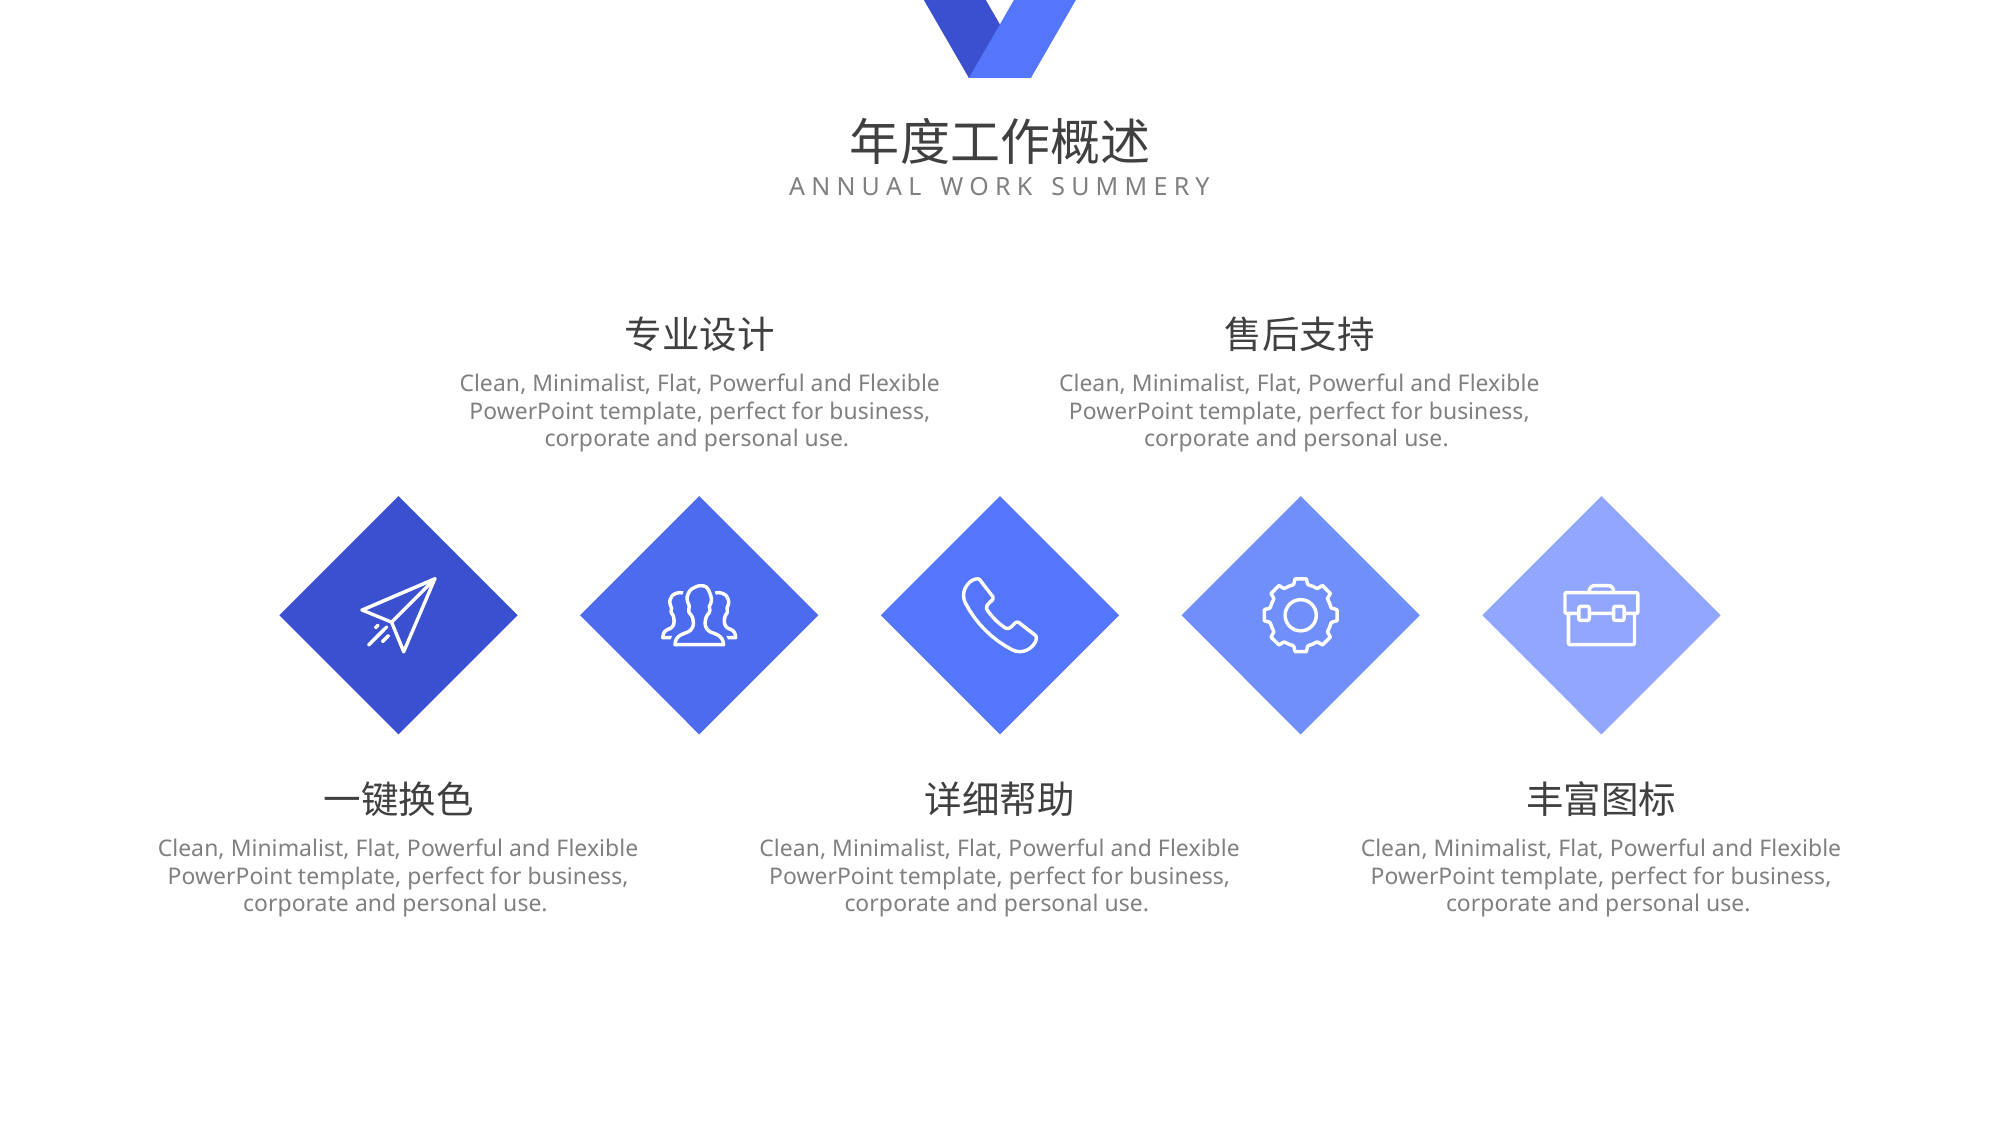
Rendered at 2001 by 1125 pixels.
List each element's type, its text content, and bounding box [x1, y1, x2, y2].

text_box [923, 0, 1077, 78]
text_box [1482, 496, 1721, 735]
text_box 年度工作概述 ANNUAL WORK SUMMERY [624, 102, 1375, 208]
text_box 专业设计 Clean, Minimalist, Flat, Powerful and Flexible PowerPoint template, perfect for business, corporate and personal use. [420, 304, 980, 459]
text_box 一键换色 Clean, Minimalist, Flat, Powerful and Flexible PowerPoint template, perfect for business, corporate and personal use. [116, 768, 681, 924]
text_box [1181, 496, 1420, 735]
text_box 丰富图标 Clean, Minimalist, Flat, Powerful and Flexible PowerPoint template, perfect for business, corporate and personal use. [1319, 768, 1884, 924]
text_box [880, 496, 1120, 735]
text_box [580, 496, 819, 735]
text_box 售后支持 Clean, Minimalist, Flat, Powerful and Flexible PowerPoint template, perfect for business, corporate and personal use. [1020, 304, 1580, 459]
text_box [279, 496, 518, 735]
text_box 详细帮助 Clean, Minimalist, Flat, Powerful and Flexible PowerPoint template, perfect for business, corporate and personal use. [718, 768, 1282, 924]
